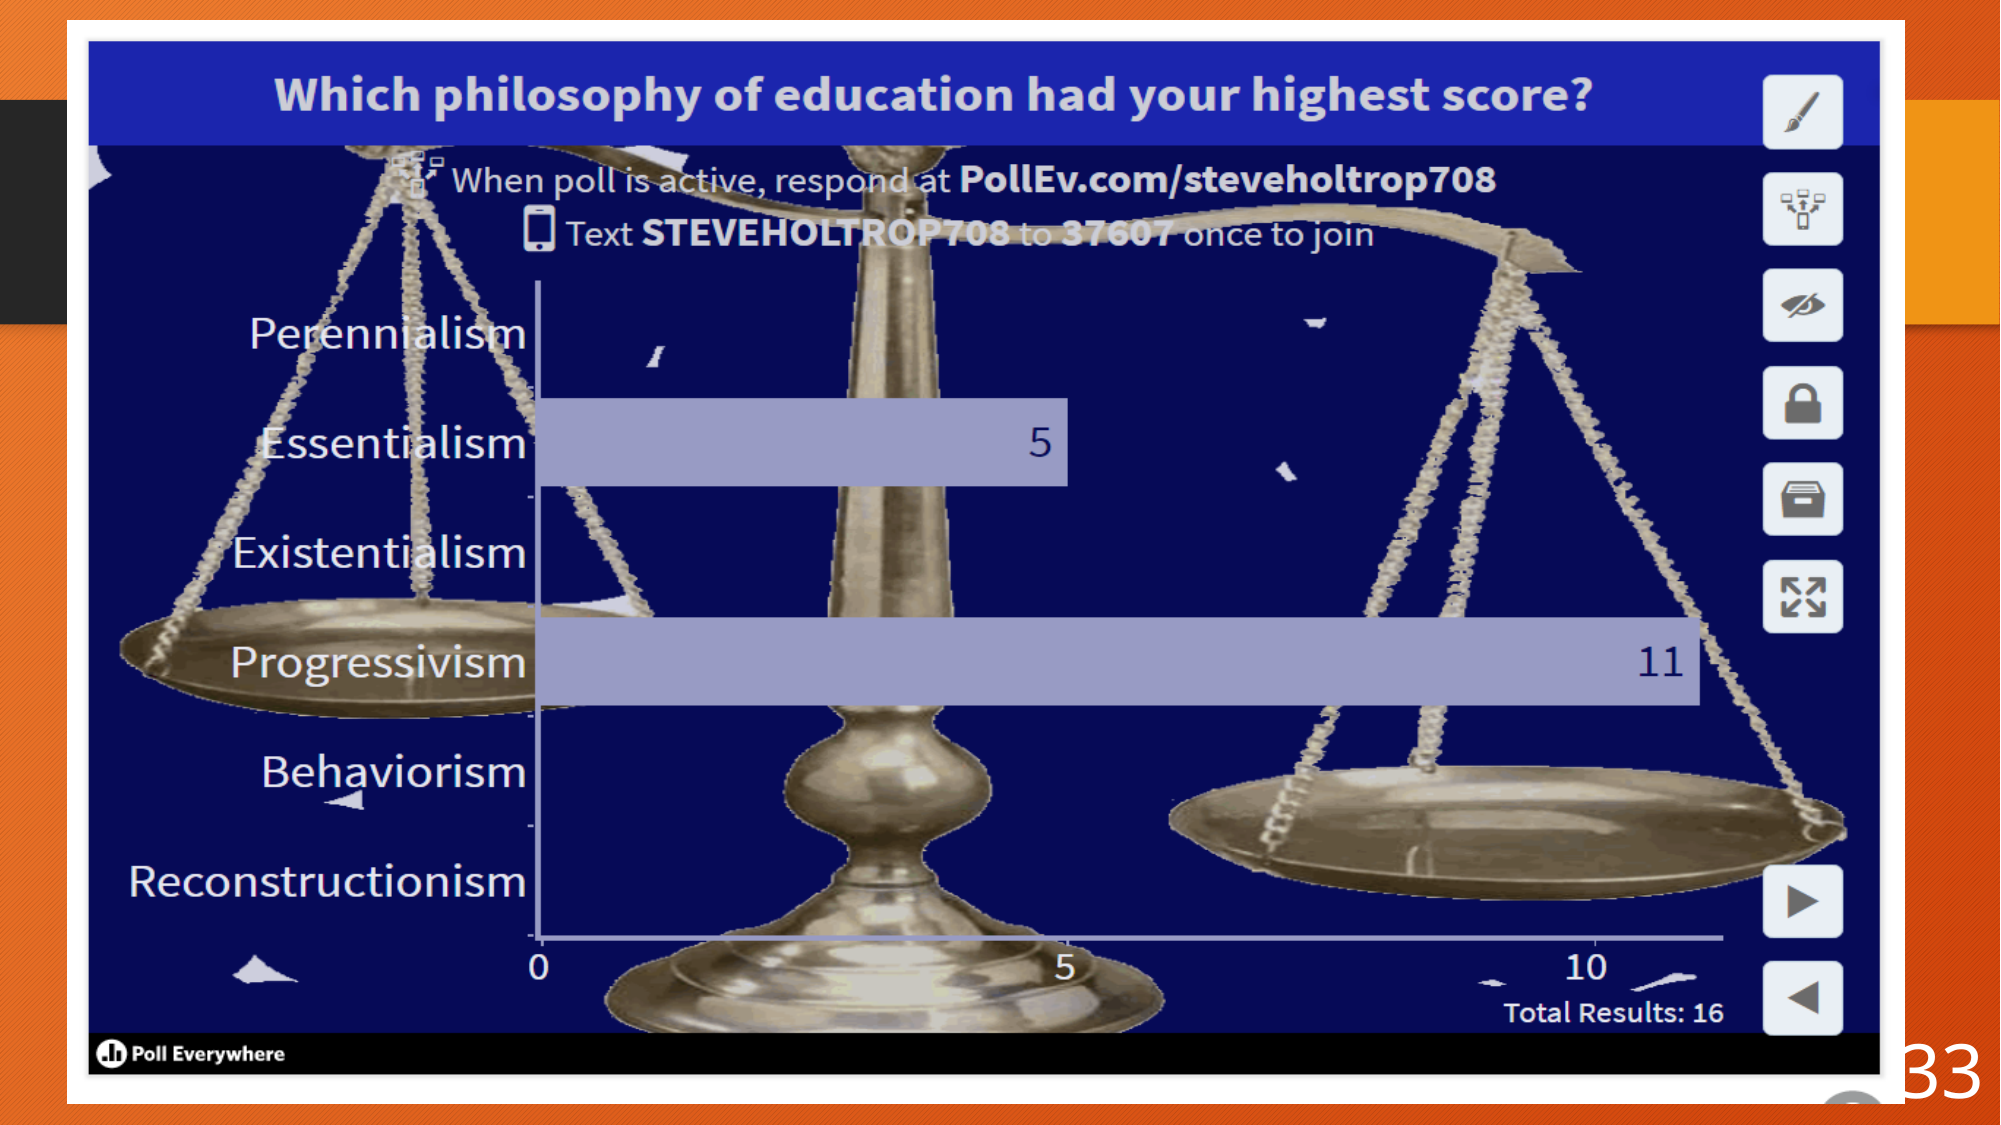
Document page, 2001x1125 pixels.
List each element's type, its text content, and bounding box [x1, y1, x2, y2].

slide_number 33 [1810, 1029, 2000, 1120]
picture [0, 20, 2000, 1104]
